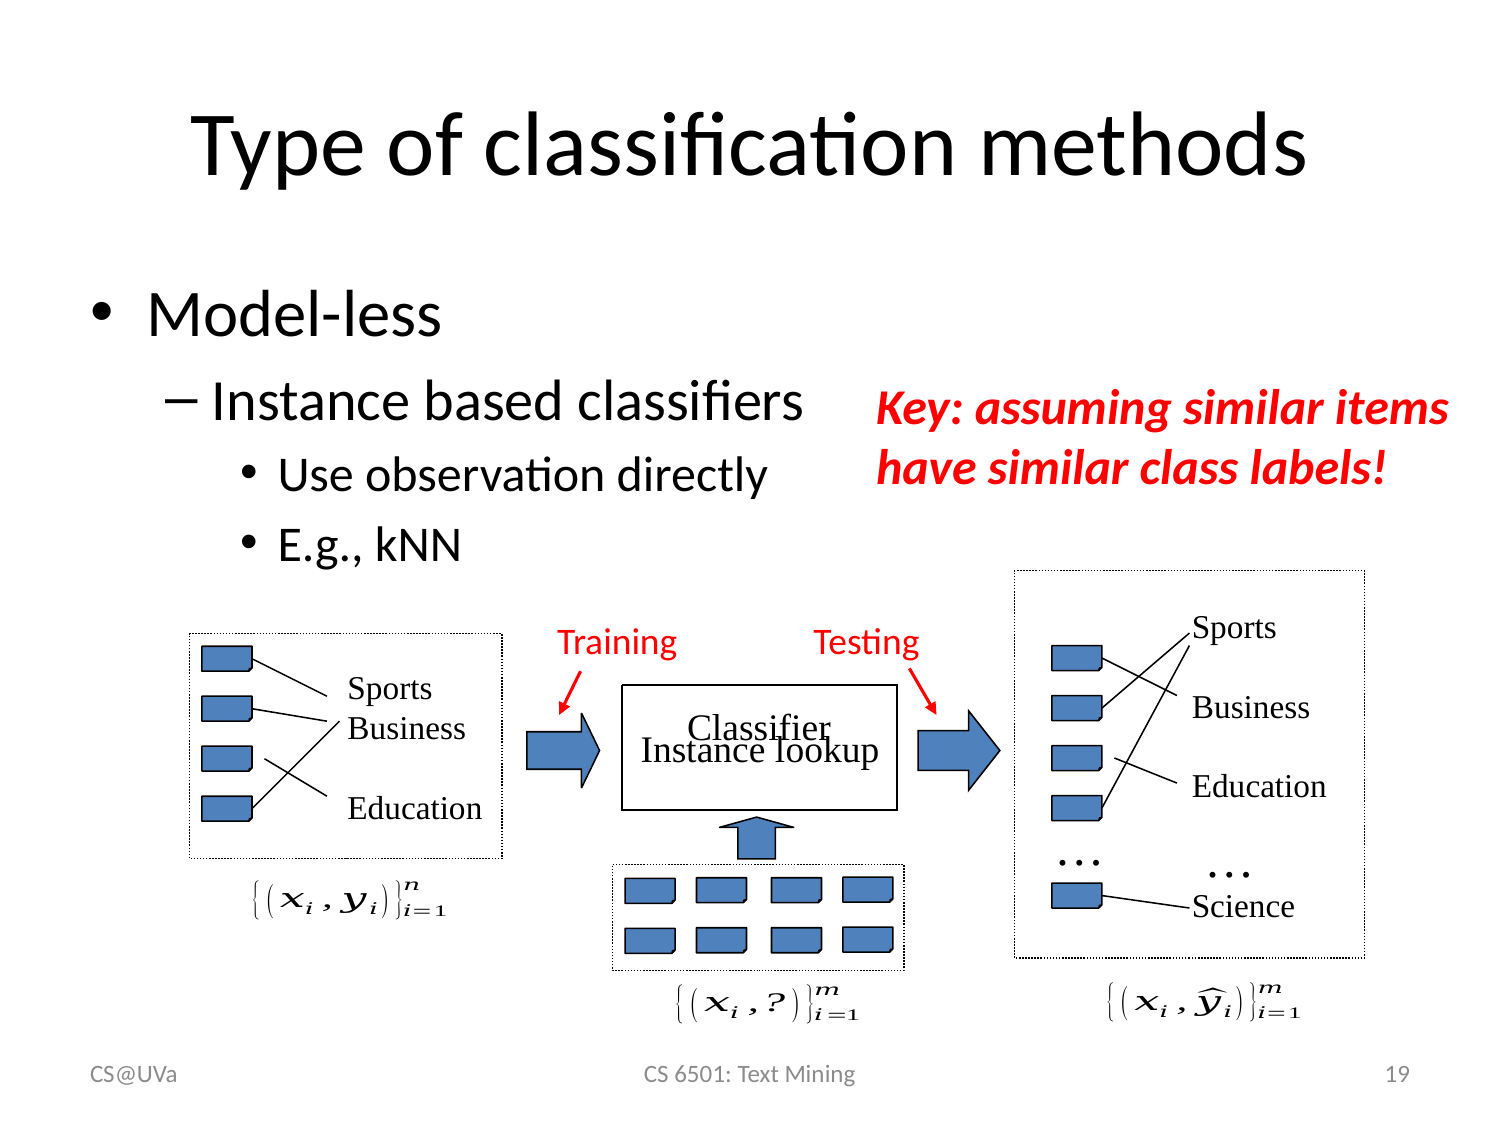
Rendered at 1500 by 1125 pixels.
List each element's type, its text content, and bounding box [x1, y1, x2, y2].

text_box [189, 633, 504, 859]
text_box Instance lookup [622, 724, 898, 810]
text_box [612, 816, 905, 1026]
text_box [542, 609, 796, 716]
slide_number 19 [1074, 1042, 1425, 1103]
text_box [918, 710, 1000, 791]
list Model-less Instance based classifiers Use observation directly E.g., kNN [75, 262, 1425, 1041]
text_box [1014, 570, 1365, 1015]
text_box [526, 724, 600, 789]
title Type of classification methods [75, 45, 1425, 233]
footer CS 6501: Text Mining [512, 1042, 988, 1103]
slide_number CS@UVa [75, 1042, 425, 1103]
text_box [798, 609, 949, 716]
text_box Key: assuming similar items have similar class labels! [861, 367, 1465, 503]
